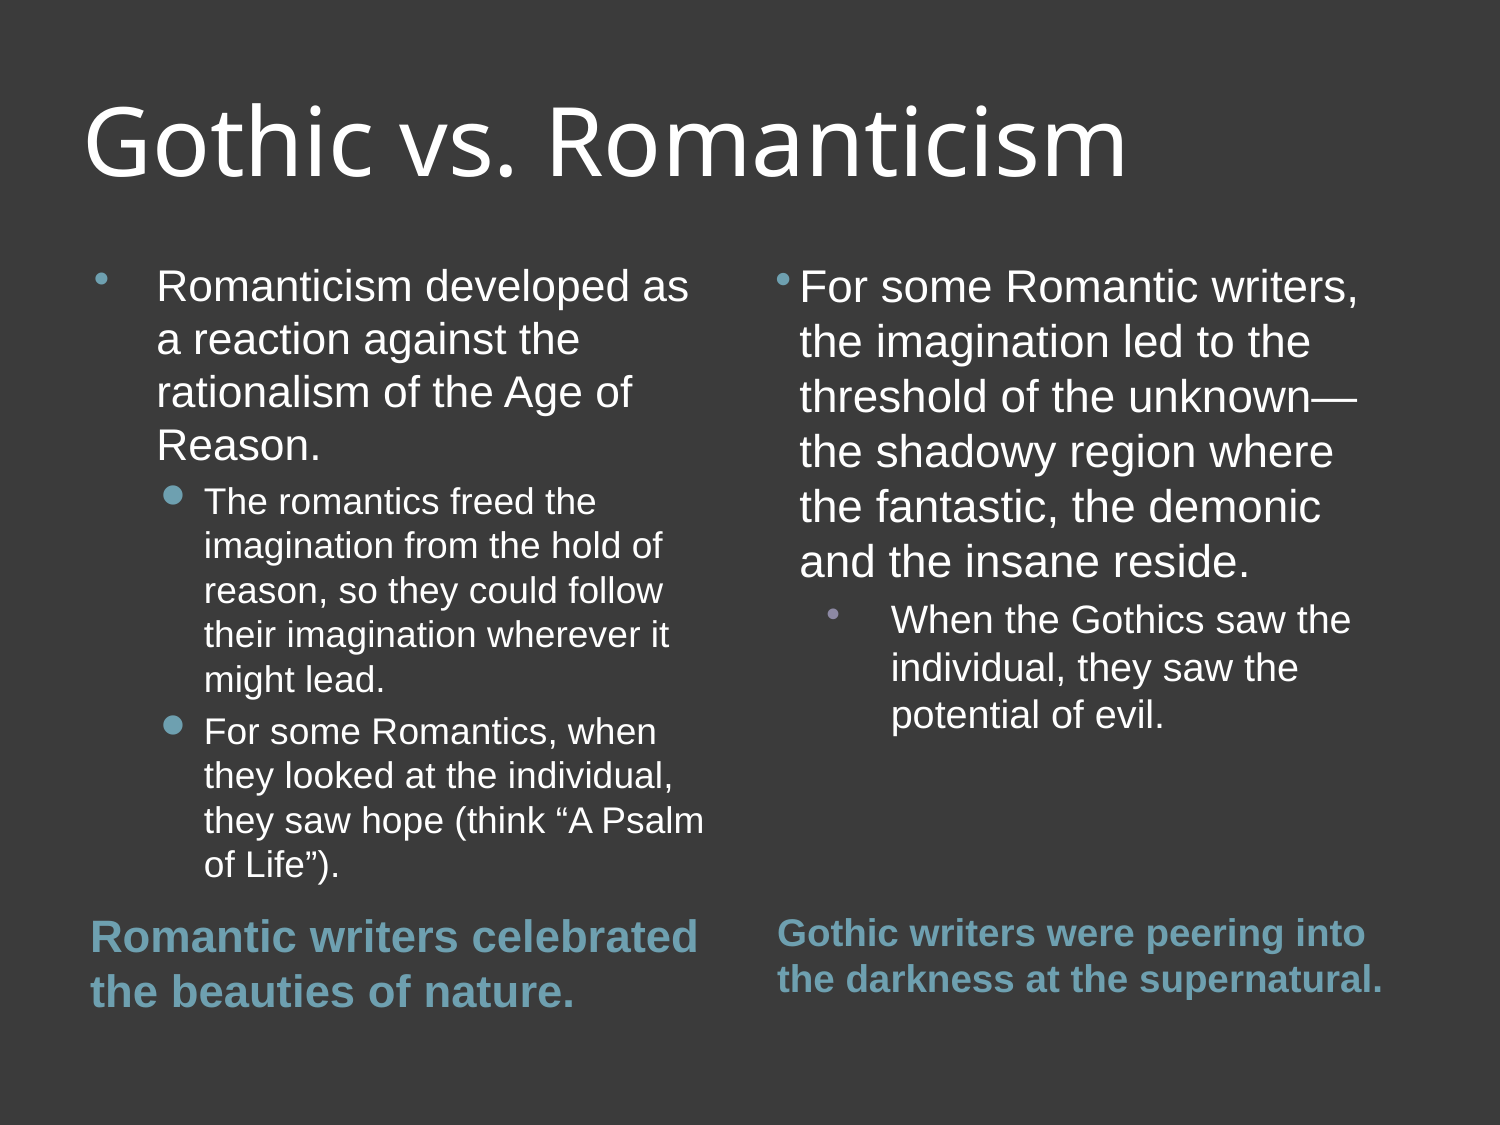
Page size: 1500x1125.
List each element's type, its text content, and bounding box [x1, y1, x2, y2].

list For some Romantic writers, the imagination led to the threshold of the unknown—the shadowy region where the fantastic, the demonic and the insane reside. When the Gothics saw the individual, they saw the potential of evil. [761, 248, 1425, 896]
list Romantic writers celebrated the beauties of nature. [75, 900, 738, 1038]
title Gothic vs. Romanticism [75, 44, 1425, 233]
list Romanticism developed as a reaction against the rationalism of the Age of Reason. The romantics freed the imagination from the hold of reason, so they could follow their imagination wherever it might lead. For some Romantics, when they looked at the individual, they saw hope (think “A Psalm of Life”). [75, 248, 738, 896]
list Gothic writers were peering into the darkness at the supernatural. [761, 900, 1425, 1038]
